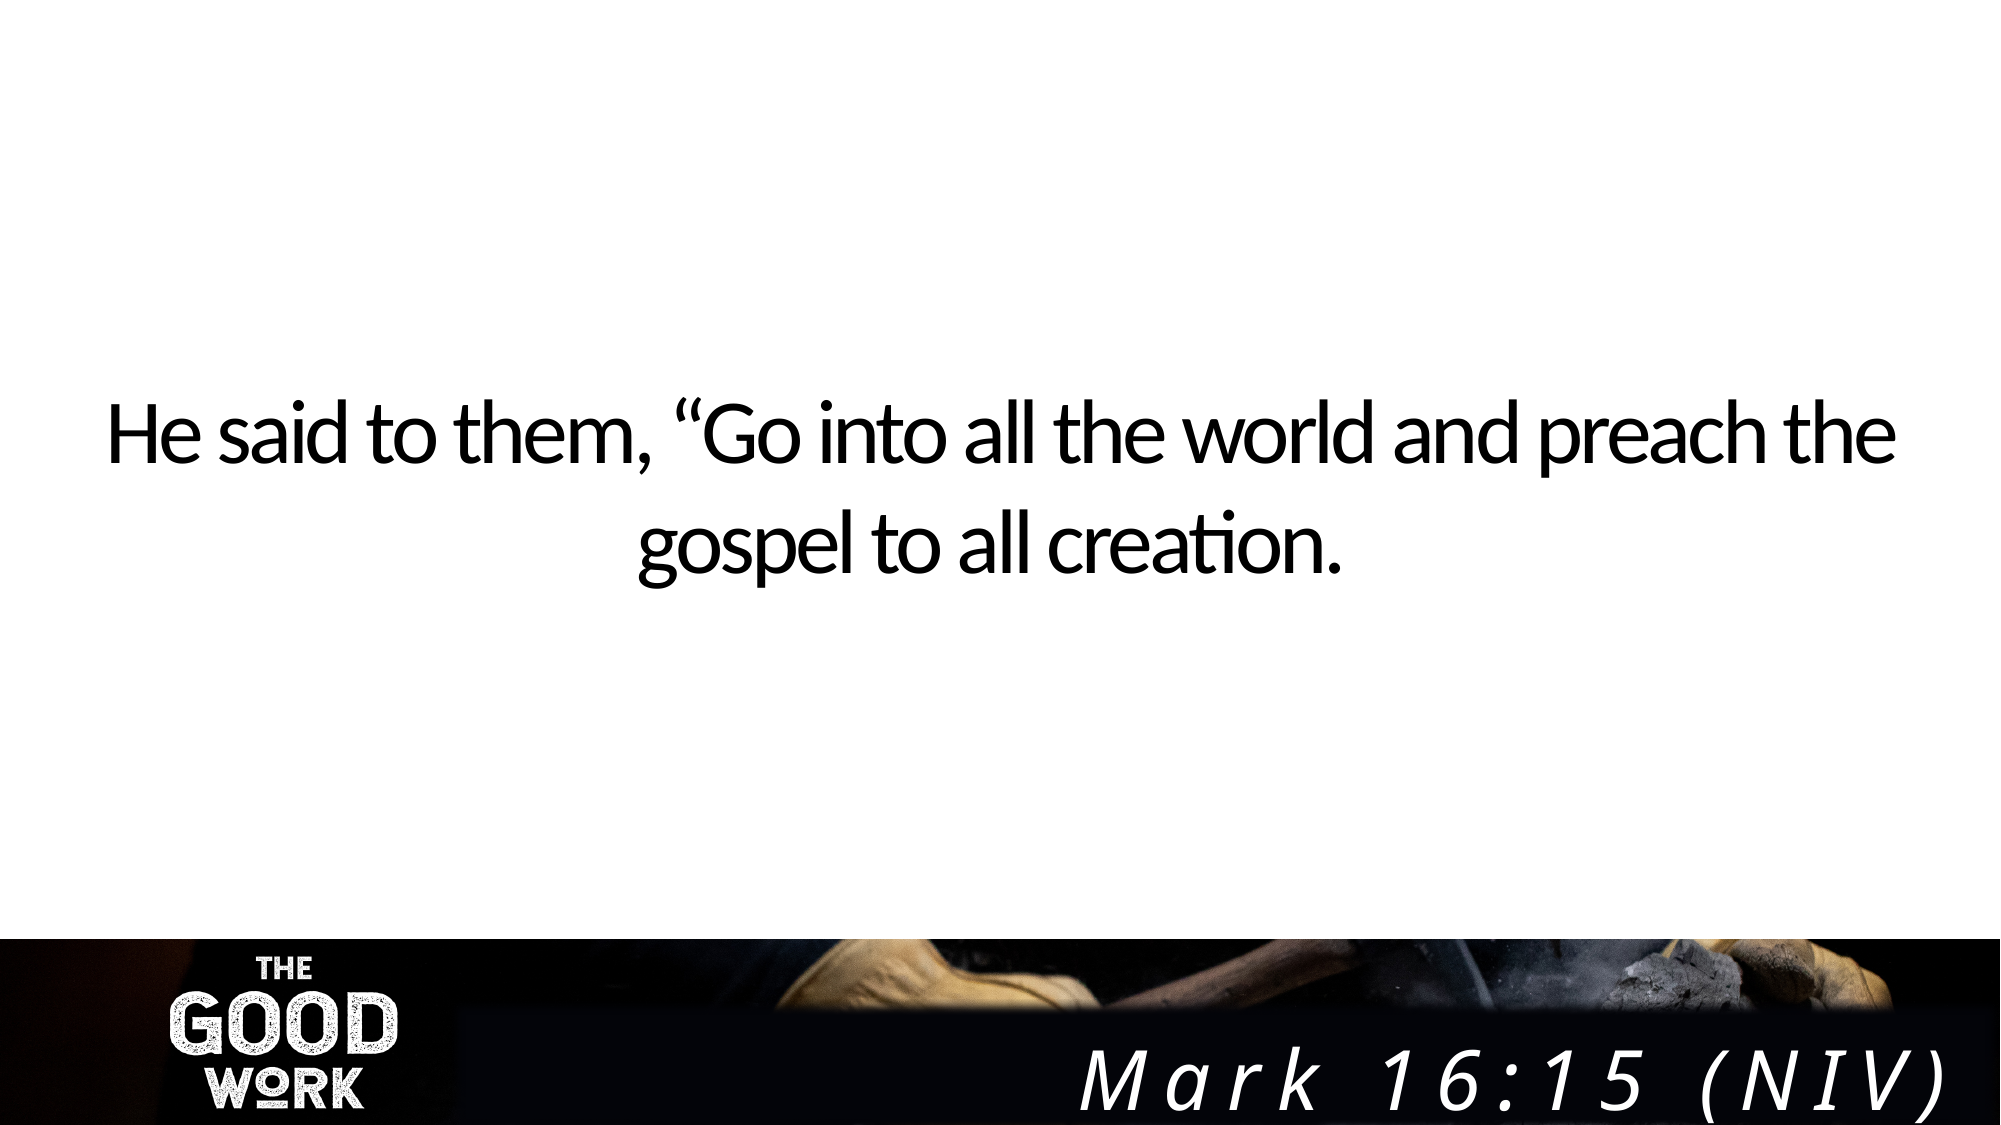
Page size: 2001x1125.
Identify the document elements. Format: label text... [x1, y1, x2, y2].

picture [0, 938, 2000, 1125]
text_box He said to them, “Go into all the world and preach the gospel to all creation. [81, 48, 1919, 917]
